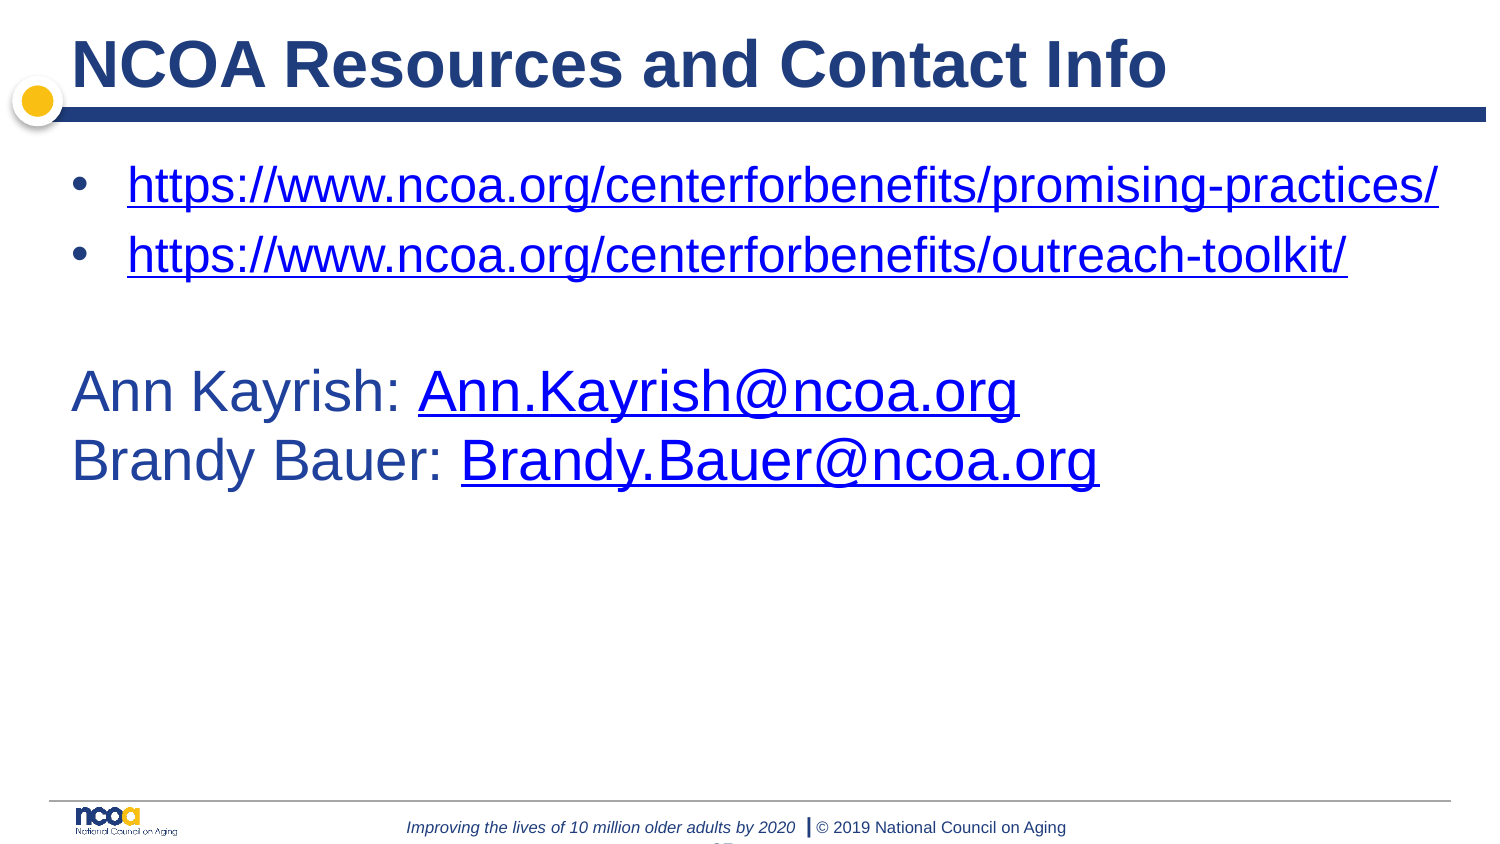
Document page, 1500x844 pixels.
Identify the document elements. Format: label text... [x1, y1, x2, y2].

picture [76, 807, 177, 836]
title NCOA Resources and Contact Info [56, 13, 1486, 118]
list https://www.ncoa.org/centerforbenefits/promising-practices/ https://www.ncoa.org/centerforbenefits/outreach-toolkit/ Ann Kayrish: Ann.Kayrish@ncoa.org Brandy Bauer: Brandy.Bauer@ncoa.org [56, 145, 1486, 786]
